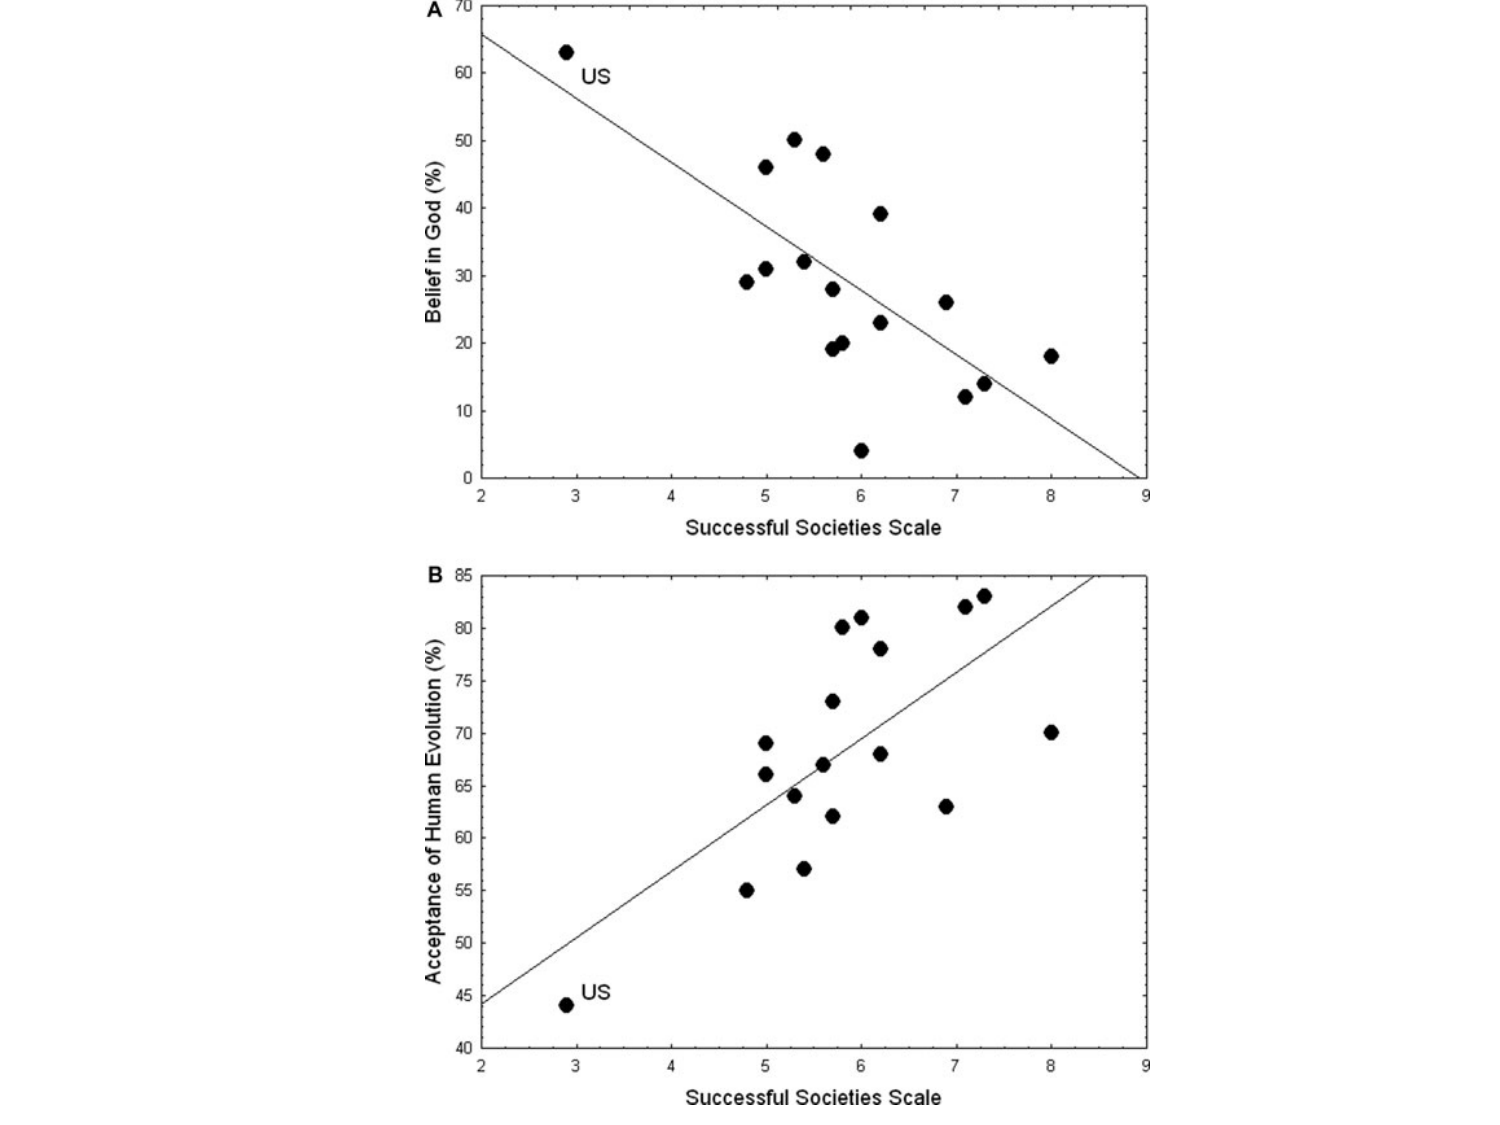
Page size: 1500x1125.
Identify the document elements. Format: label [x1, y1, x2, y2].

list [424, 0, 1151, 1105]
